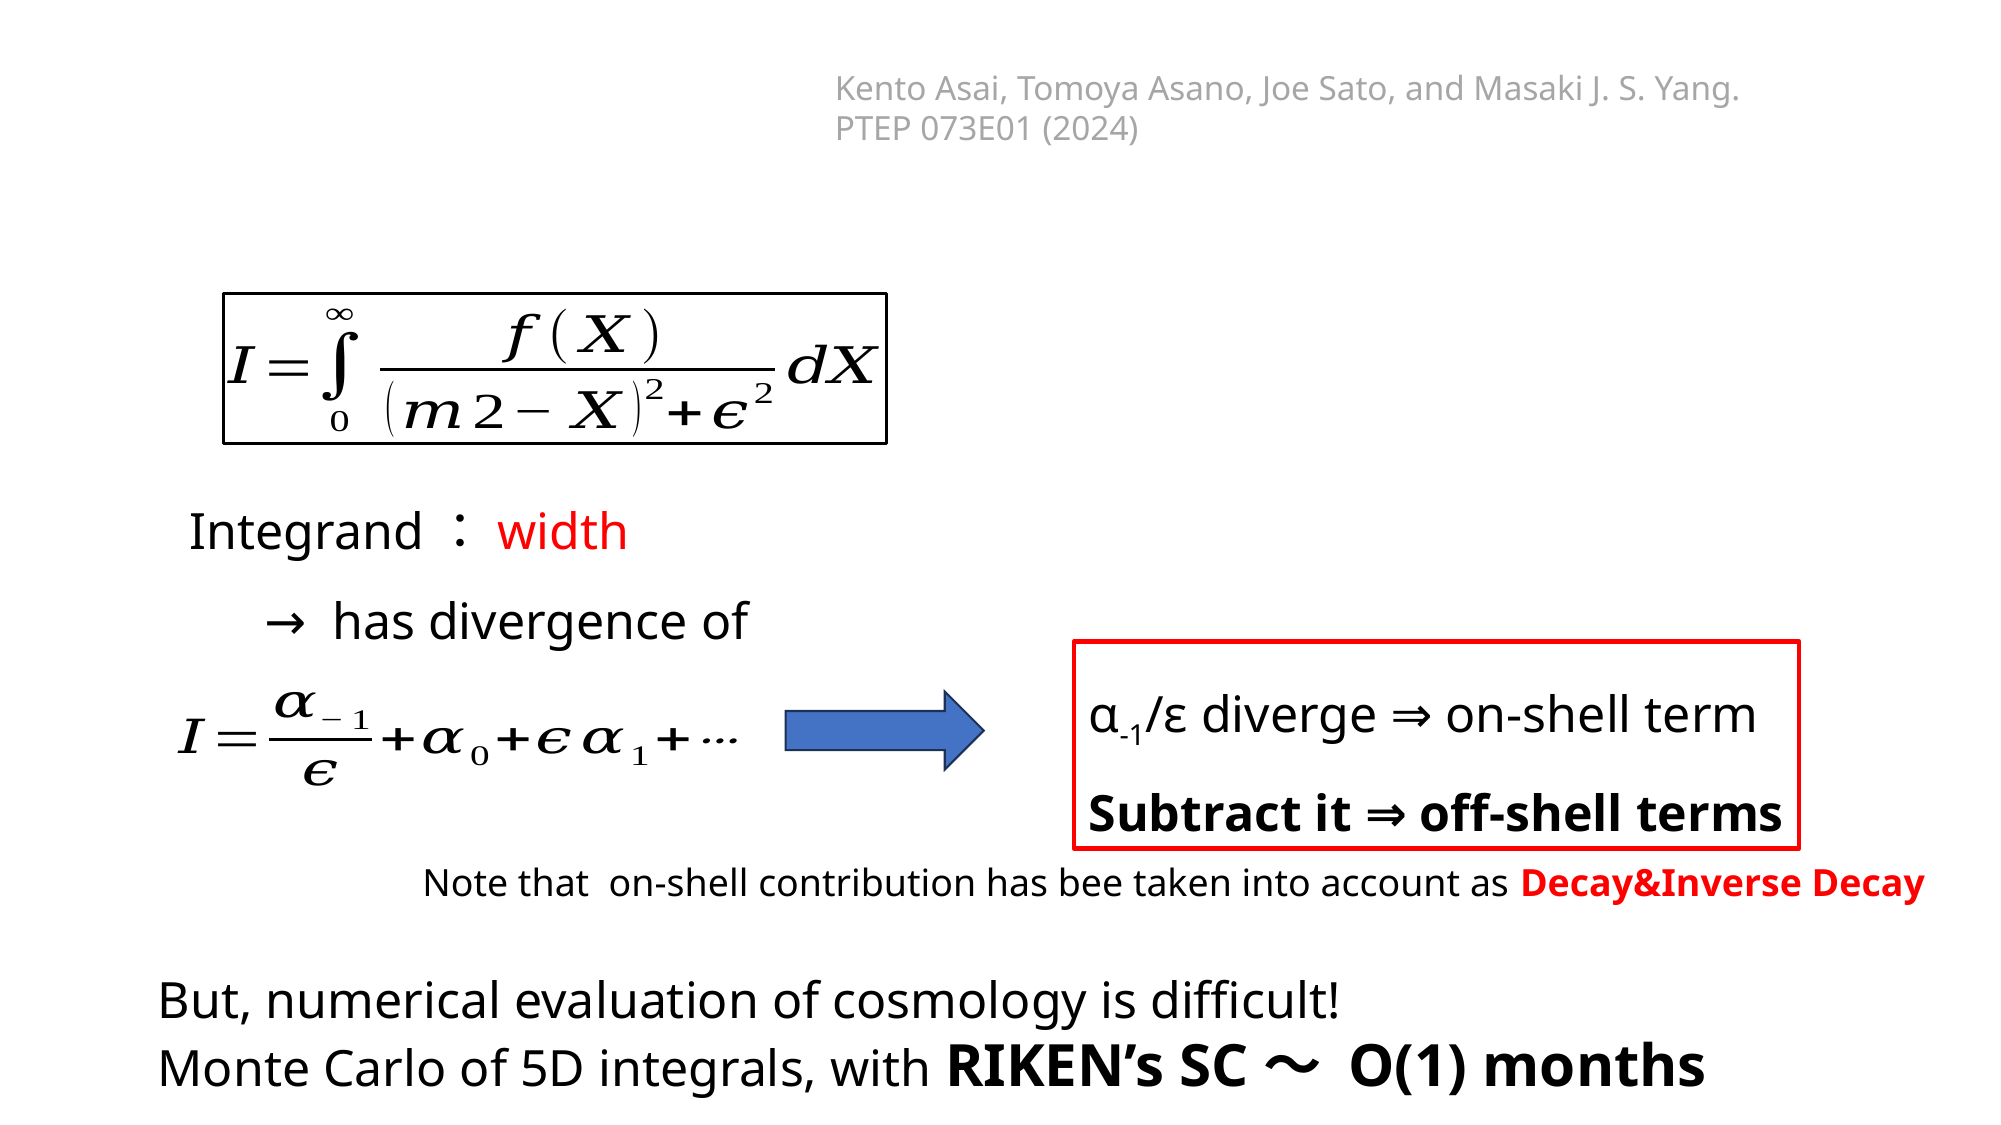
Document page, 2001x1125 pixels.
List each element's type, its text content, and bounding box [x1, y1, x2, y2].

text_box But, numerical evaluation of cosmology is difficult! Monte Carlo of 5D integrals, with RIKEN’s SC〜 O(1) months [143, 960, 1857, 1106]
text_box α-1/ε diverge ⇒ on-shell term Subtract it ⇒ off-shell terms [1073, 641, 1799, 849]
text_box Kento Asai, Tomoya Asano, Joe Sato, and Masaki J. S. Yang. PTEP 073E01 (2024) [819, 59, 1766, 155]
text_box [784, 689, 986, 773]
text_box Note that on-shell contribution has bee taken into account as Decay&Inverse Decay [407, 852, 2000, 912]
